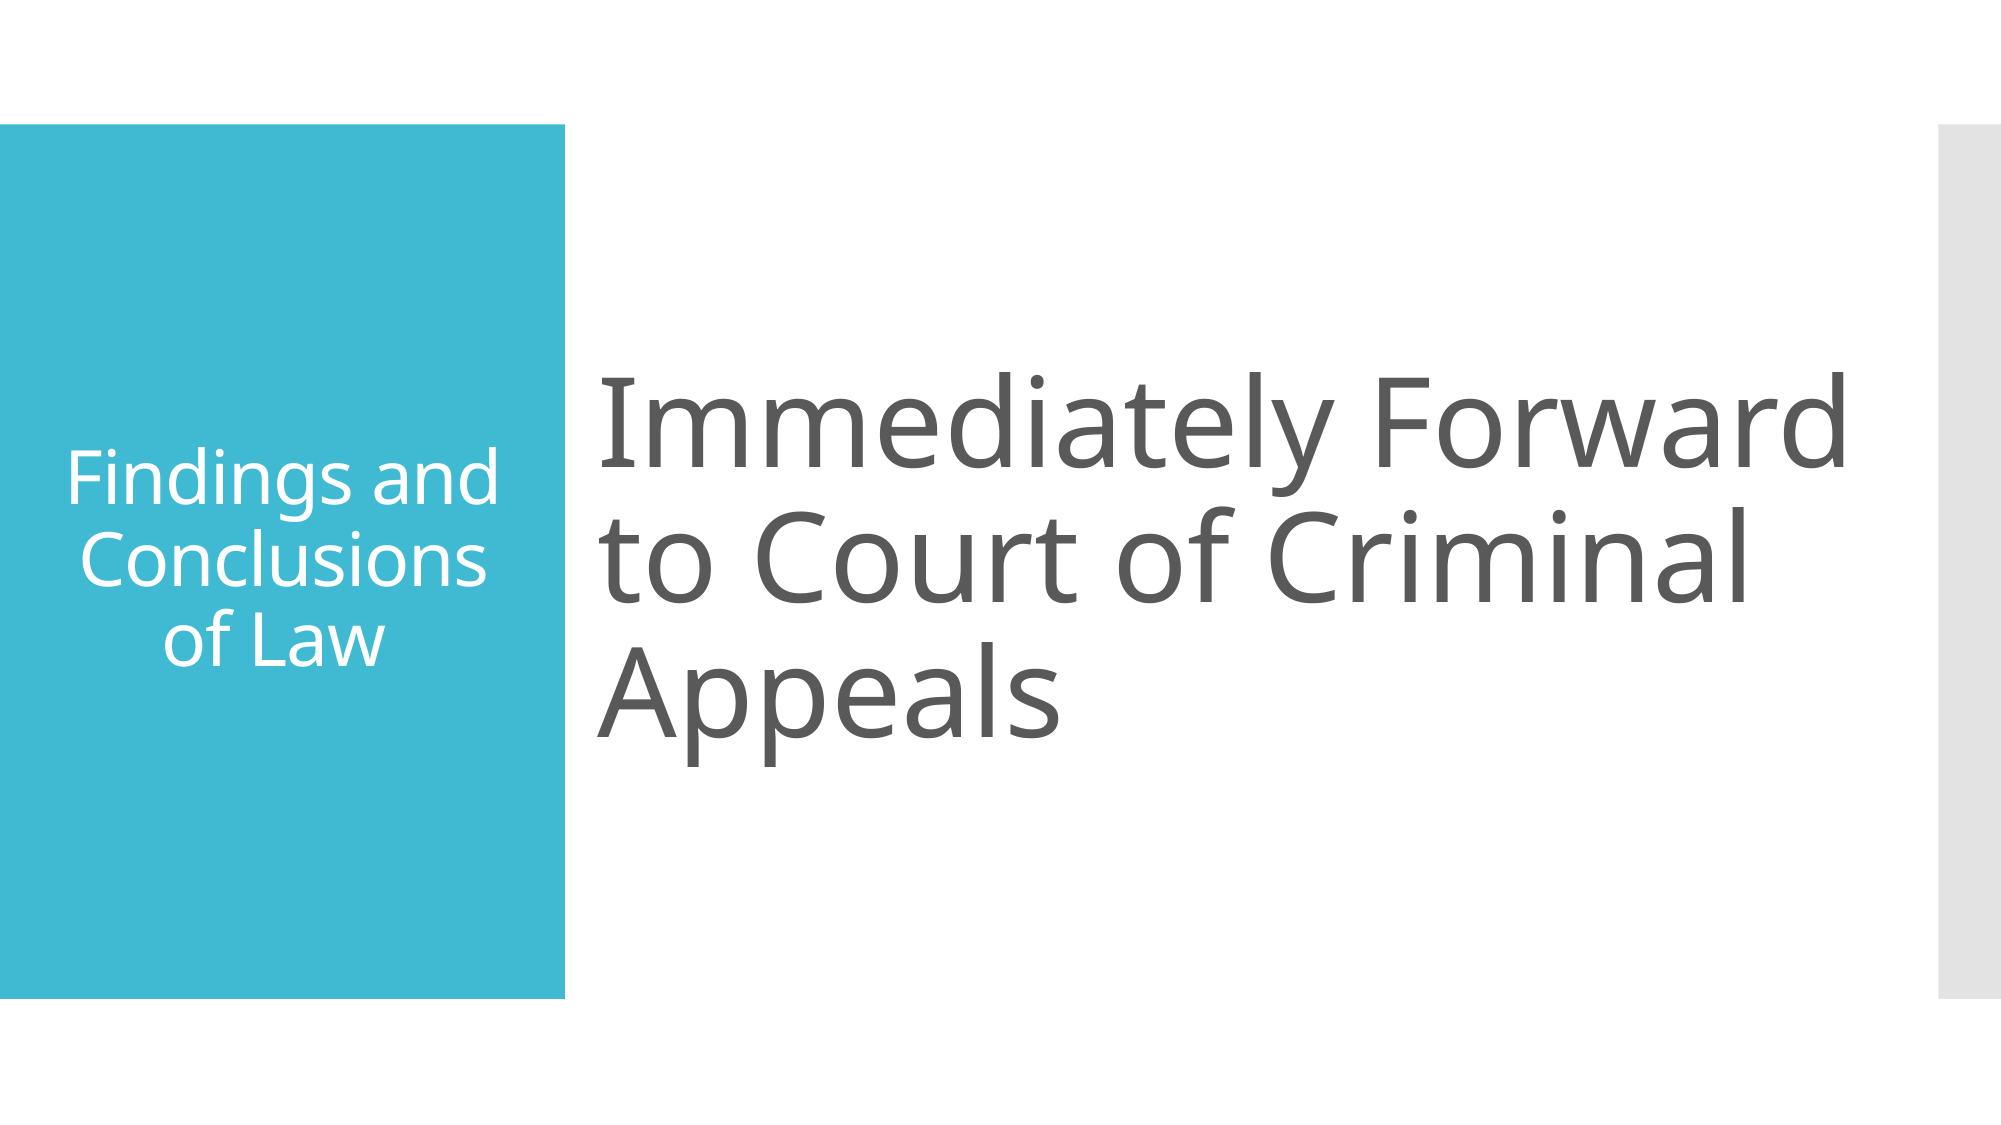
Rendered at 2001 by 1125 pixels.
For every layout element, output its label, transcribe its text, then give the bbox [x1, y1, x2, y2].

list Immediately Forward to Court of Criminal Appeals [582, 141, 1937, 982]
title Findings and Conclusions of Law [41, 184, 525, 940]
